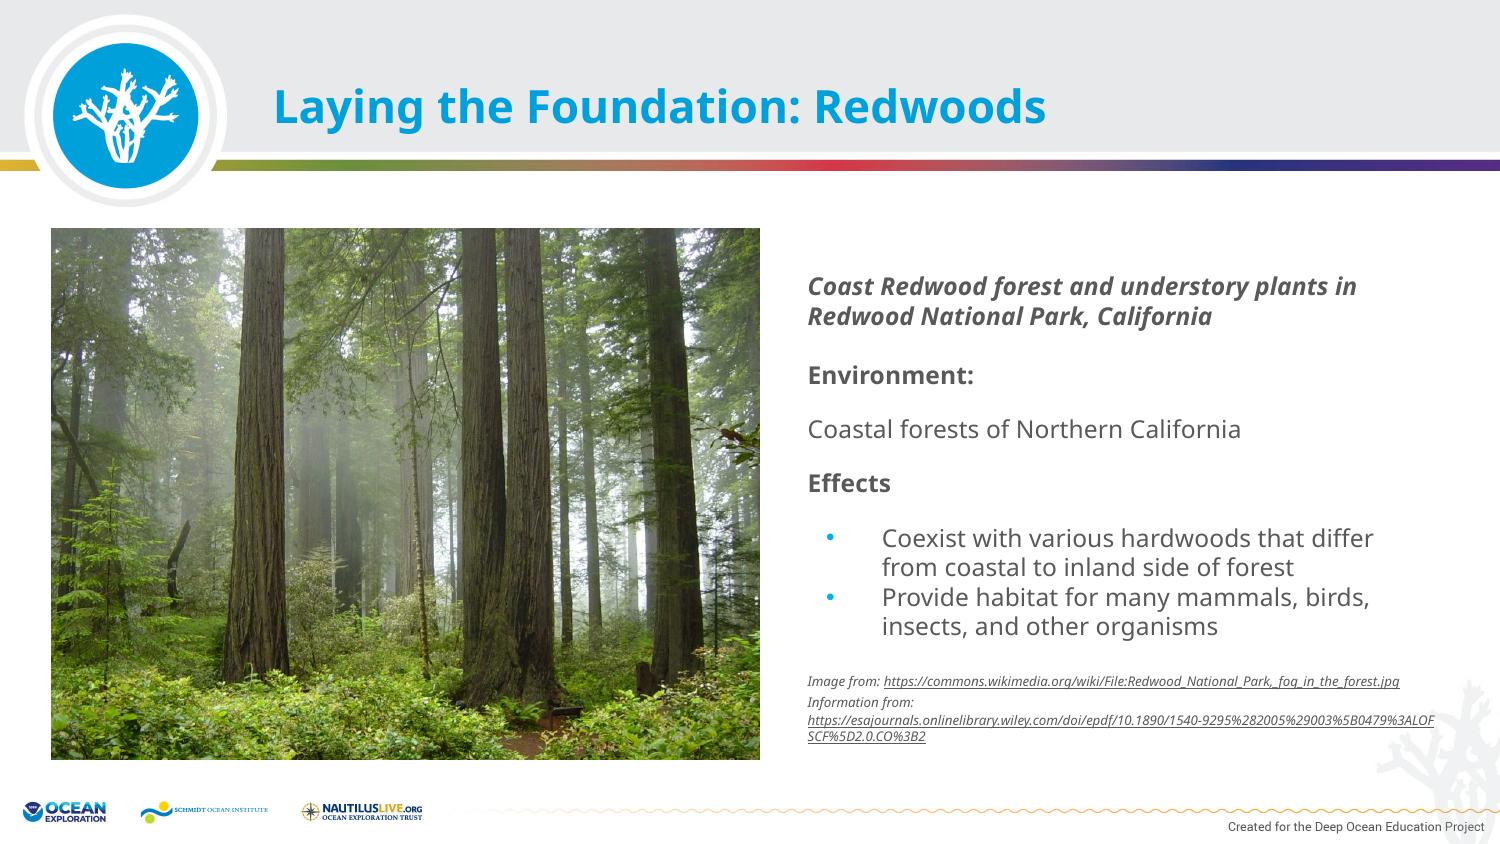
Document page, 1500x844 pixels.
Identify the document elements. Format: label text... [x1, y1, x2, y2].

picture [0, 0, 1500, 844]
text_box Laying the Foundation: Redwoods [257, 62, 1500, 151]
list Coast Redwood forest and understory plants in Redwood National Park, California Environment: Coastal forests of Northern California Effects Coexist with various hardwoods that differ from coastal to inland side of forest Provide habitat for many mammals, birds, insects, and other organisms Image from: https://commons.wikimedia.org/wiki/File:Redwood_National_Park,_fog_in_the_forest.jpg Information from: https://esajournals.onlinelibrary.wiley.com/doi/epdf/10.1890/1540-9295%282005%29003%5B0479%3ALOFSCF%5D2.0.CO%3B2 [792, 255, 1449, 746]
